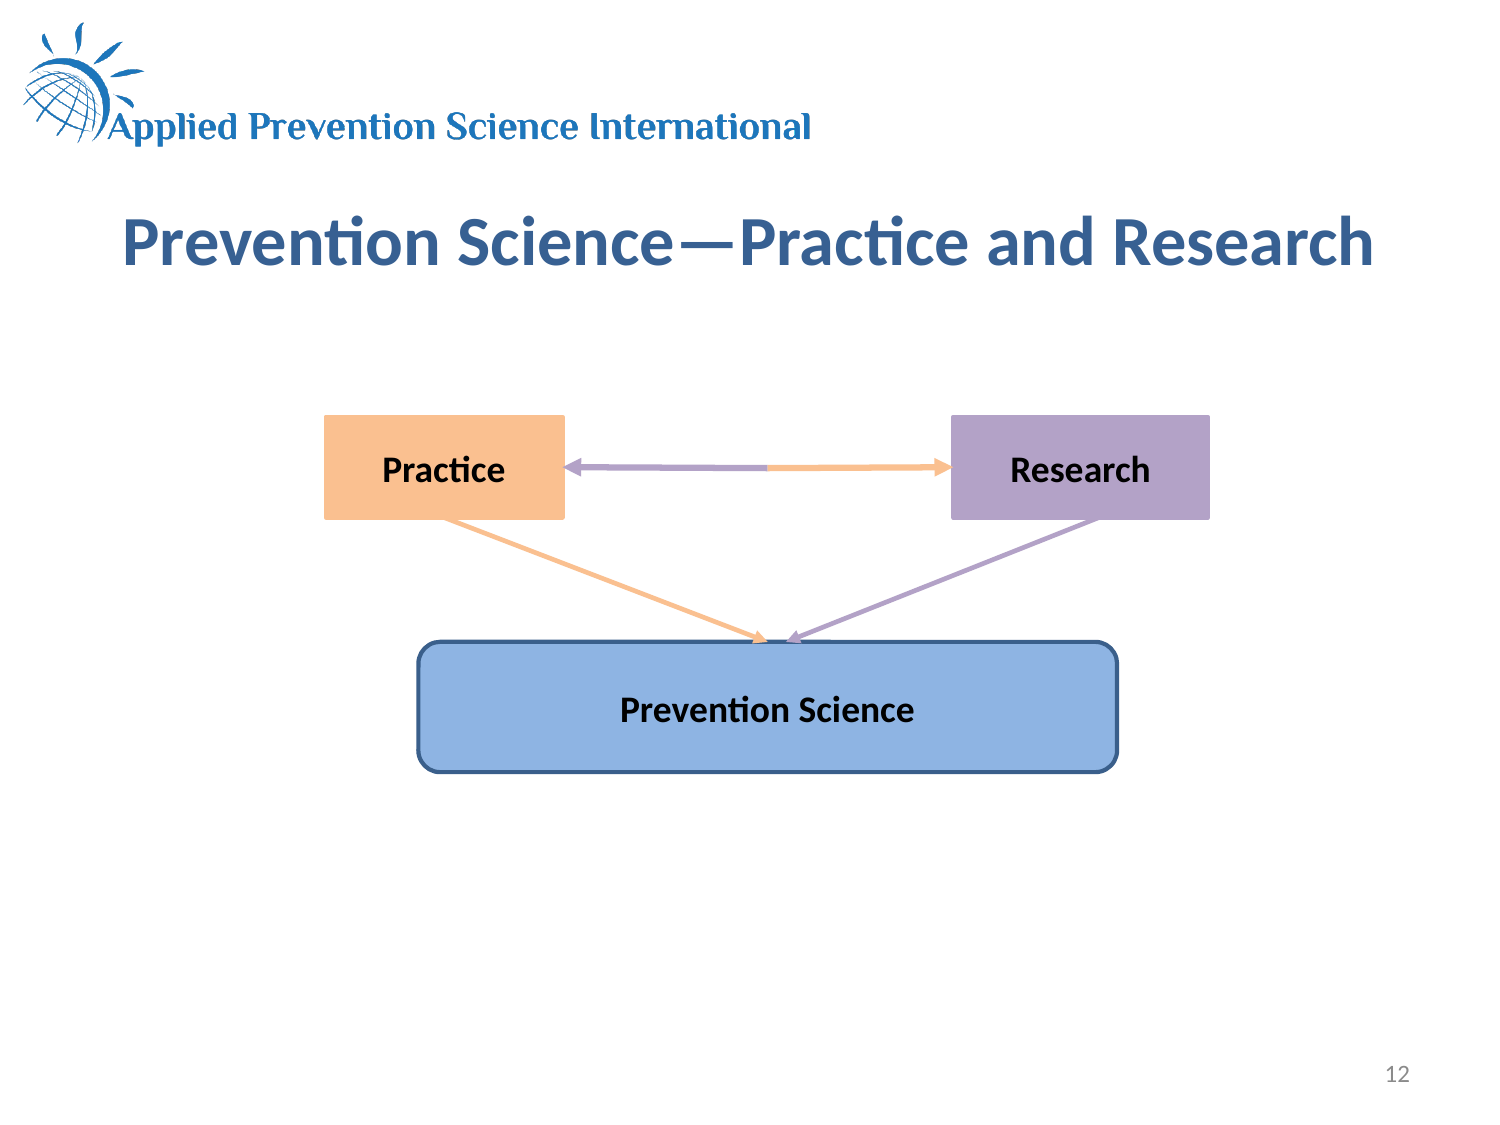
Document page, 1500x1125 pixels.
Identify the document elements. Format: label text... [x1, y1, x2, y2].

text_box Practice [324, 415, 565, 520]
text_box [443, 517, 768, 643]
text_box Research [951, 415, 1210, 520]
text_box Prevention Science [416, 639, 1120, 775]
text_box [785, 517, 1100, 643]
slide_number 12 [1074, 1042, 1425, 1103]
picture [0, 0, 825, 168]
title Prevention Science—Practice and Research [75, 149, 1425, 325]
